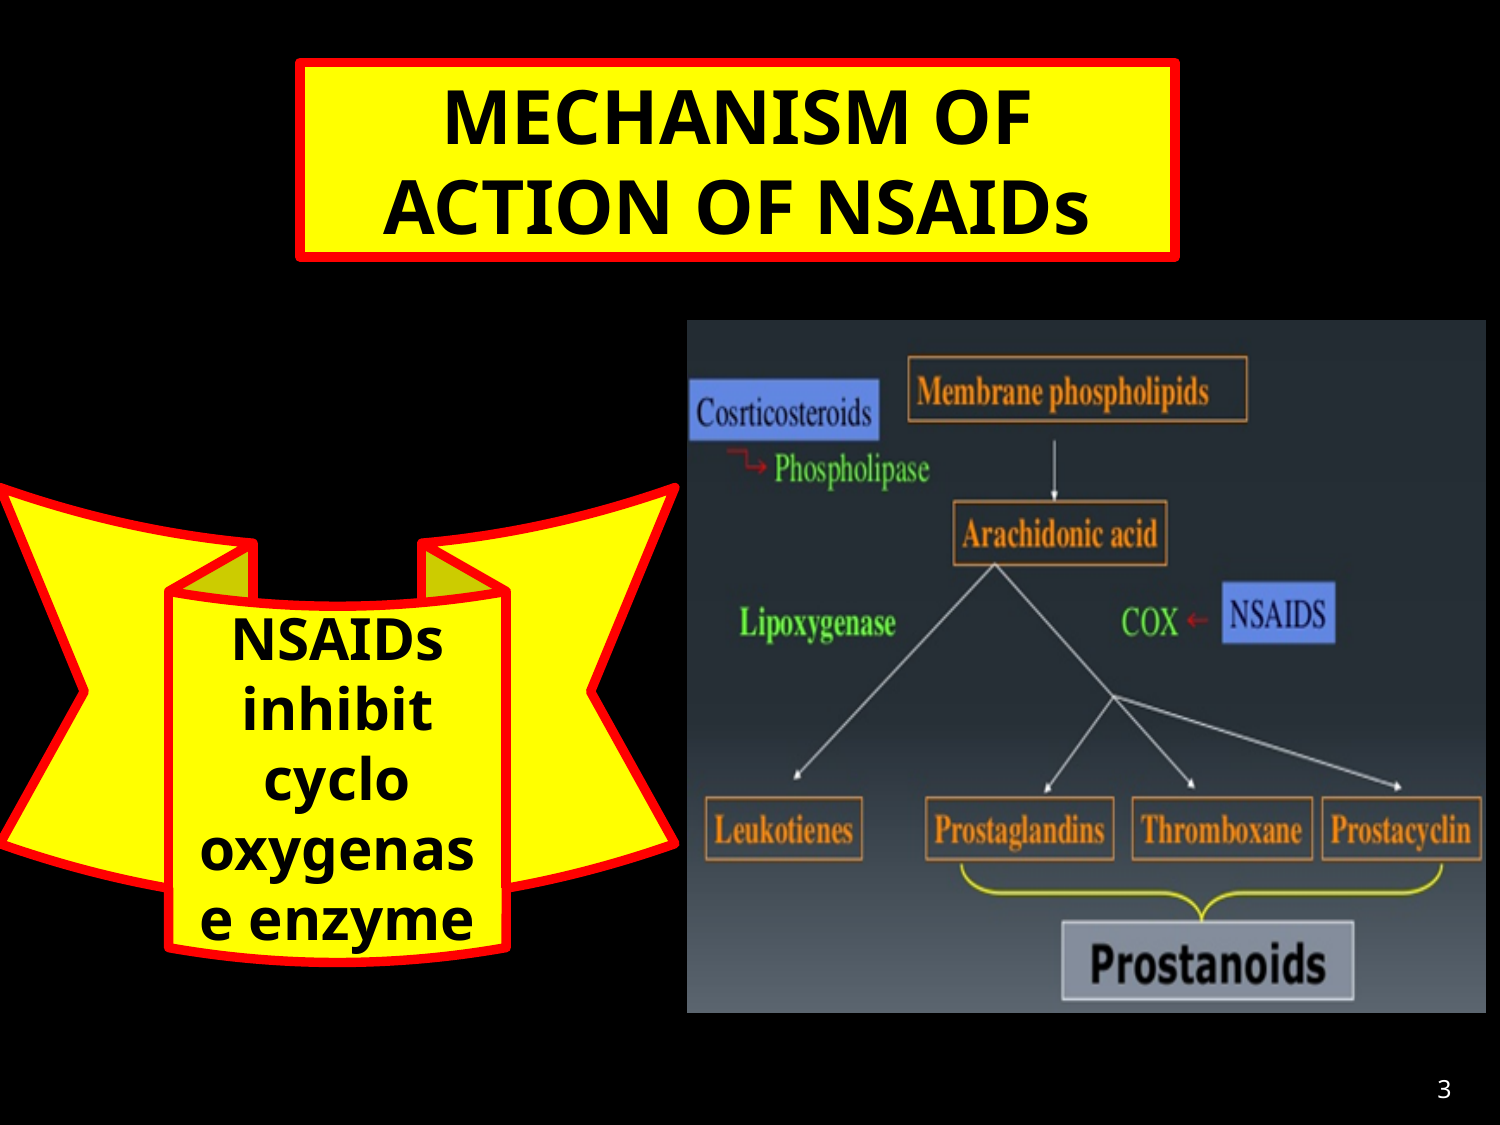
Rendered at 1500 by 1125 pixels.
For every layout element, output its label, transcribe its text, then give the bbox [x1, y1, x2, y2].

text_box NSAIDs inhibit cyclo oxygenase enzyme [0, 483, 679, 967]
text_box MECHANISM OF ACTION OF NSAIDs [300, 62, 1175, 258]
picture [687, 320, 1486, 1013]
slide_number 3 [1345, 1062, 1467, 1108]
